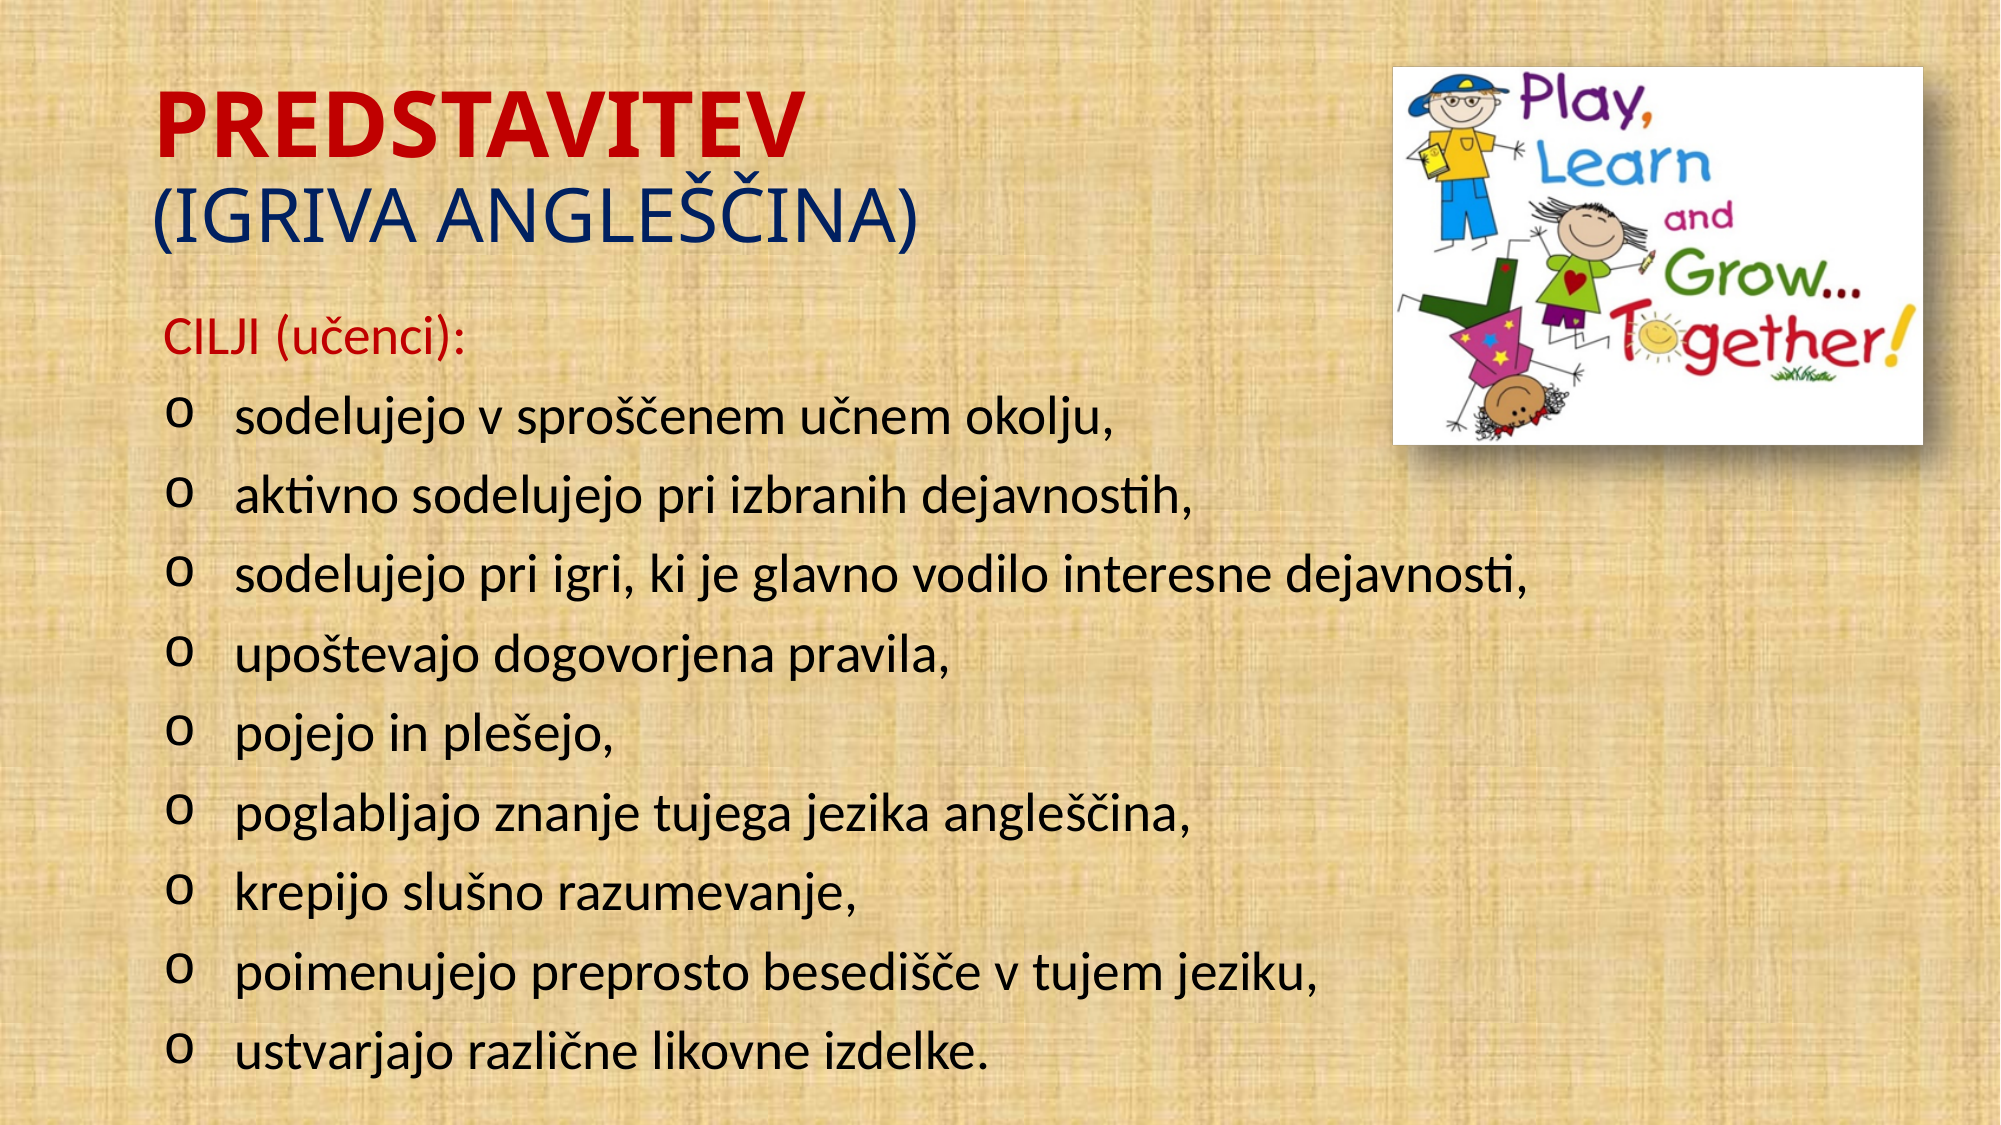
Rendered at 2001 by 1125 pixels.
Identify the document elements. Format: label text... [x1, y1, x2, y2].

title PREDSTAVITEV (IGRIVA ANGLEŠČINA) [137, 59, 1355, 278]
picture [0, 0, 2001, 1125]
list CILJI (učenci): sodelujejo v sproščenem učnem okolju, aktivno sodelujejo pri izbranih dejavnostih, sodelujejo pri igri, ki je glavno vodilo interesne dejavnosti, upoštevajo dogovorjena pravila, pojejo in plešejo, poglabljajo znanje tujega jezika angleščina, krepijo slušno razumevanje, poimenujejo preprosto besedišče v tujem jeziku, ustvarjajo različne likovne izdelke. [137, 299, 1904, 1090]
